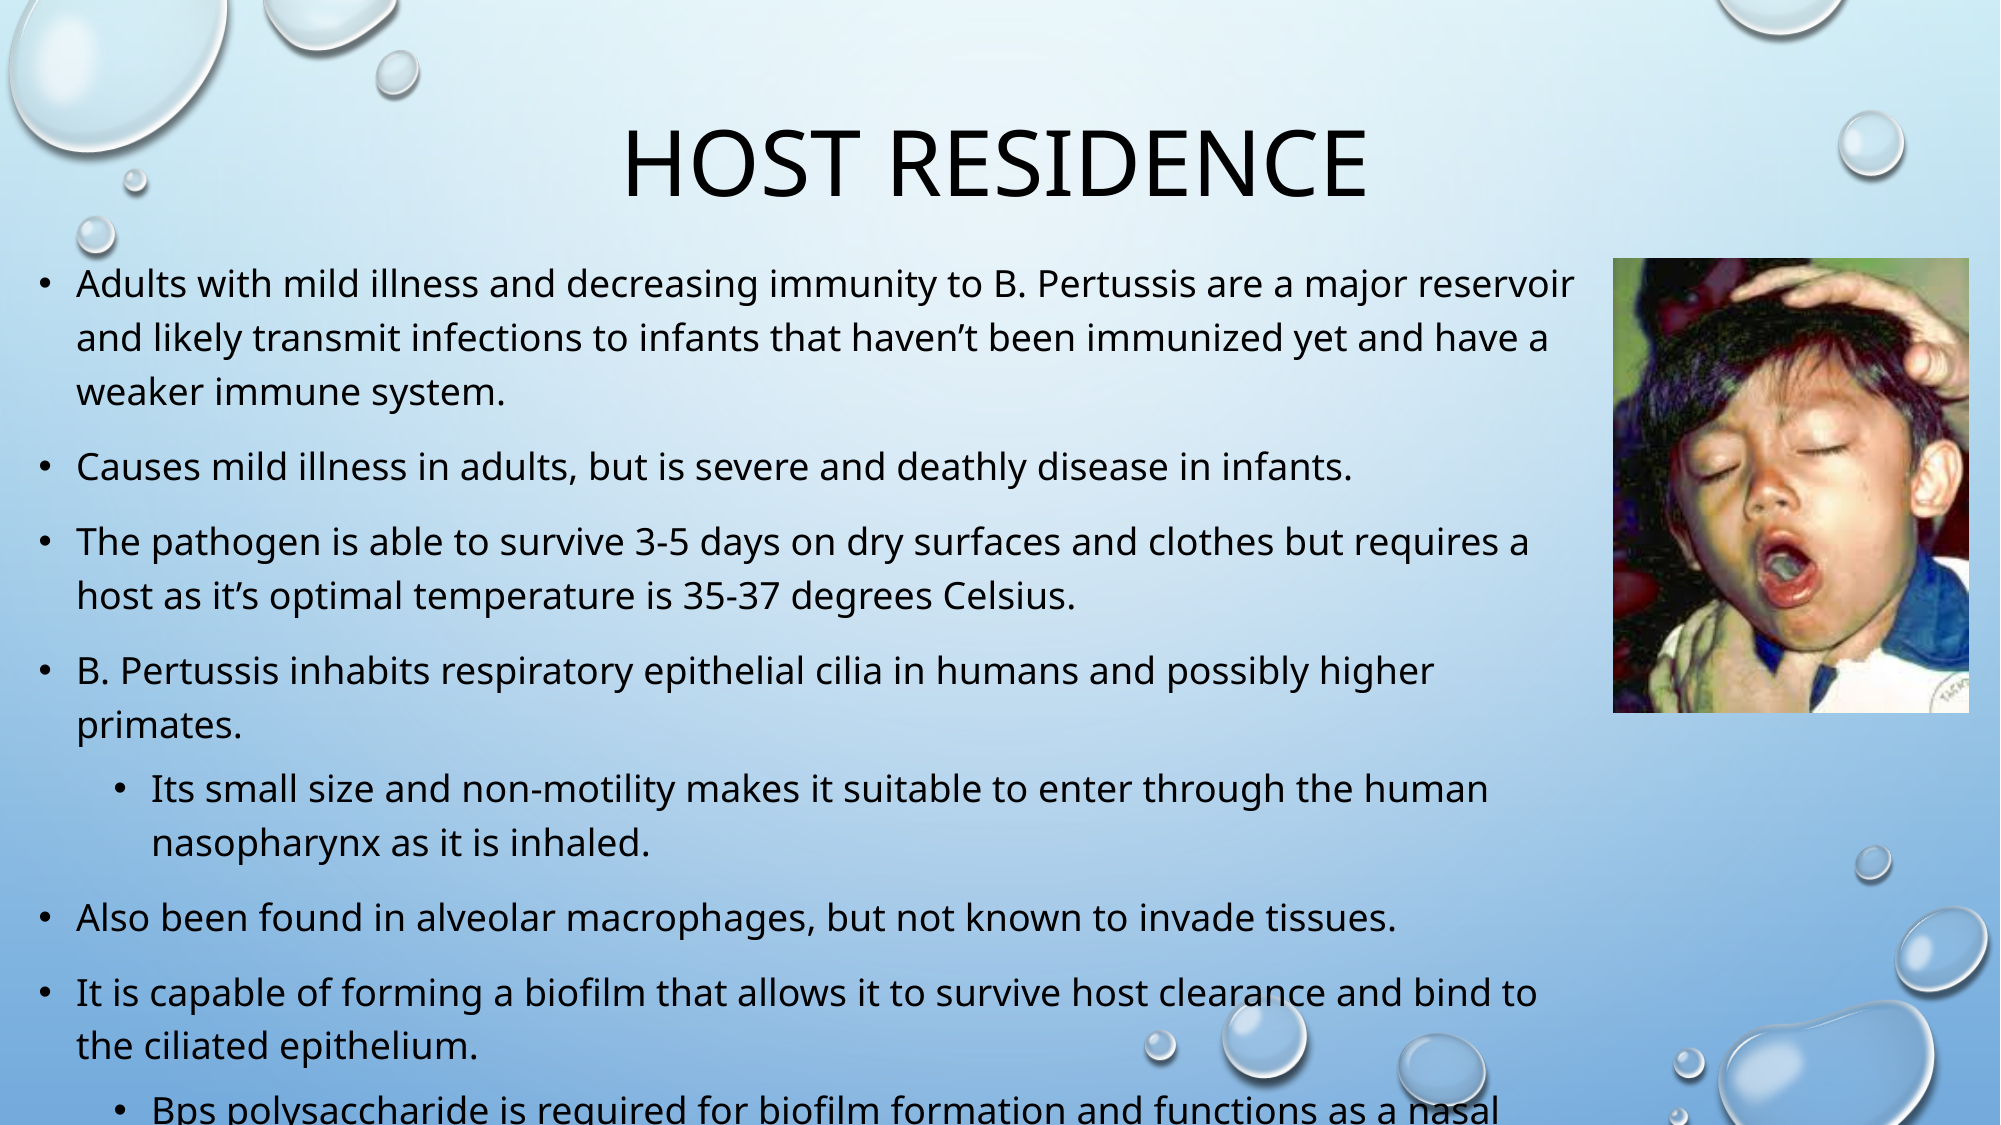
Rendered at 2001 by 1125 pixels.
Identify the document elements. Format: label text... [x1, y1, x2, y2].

list Adults with mild illness and decreasing immunity to B. Pertussis are a major reservoir and likely transmit infections to infants that haven’t been immunized yet and have a weaker immune system. Causes mild illness in adults, but is severe and deathly disease in infants. The pathogen is able to survive 3-5 days on dry surfaces and clothes but requires a host as it’s optimal temperature is 35-37 degrees Celsius. B. Pertussis inhabits respiratory epithelial cilia in humans and possibly higher primates. Its small size and non-motility makes it suitable to enter through the human nasopharynx as it is inhaled. Also been found in alveolar macrophages, but not known to invade tissues. It is capable of forming a biofilm that allows it to survive host clearance and bind to the ciliated epithelium. Bps polysaccharide is required for biofilm formation and functions as a nasal adhesion to host epithelia while resisting complement. [23, 243, 1614, 896]
title Host residence [146, 36, 1847, 257]
picture [0, 0, 2000, 1125]
